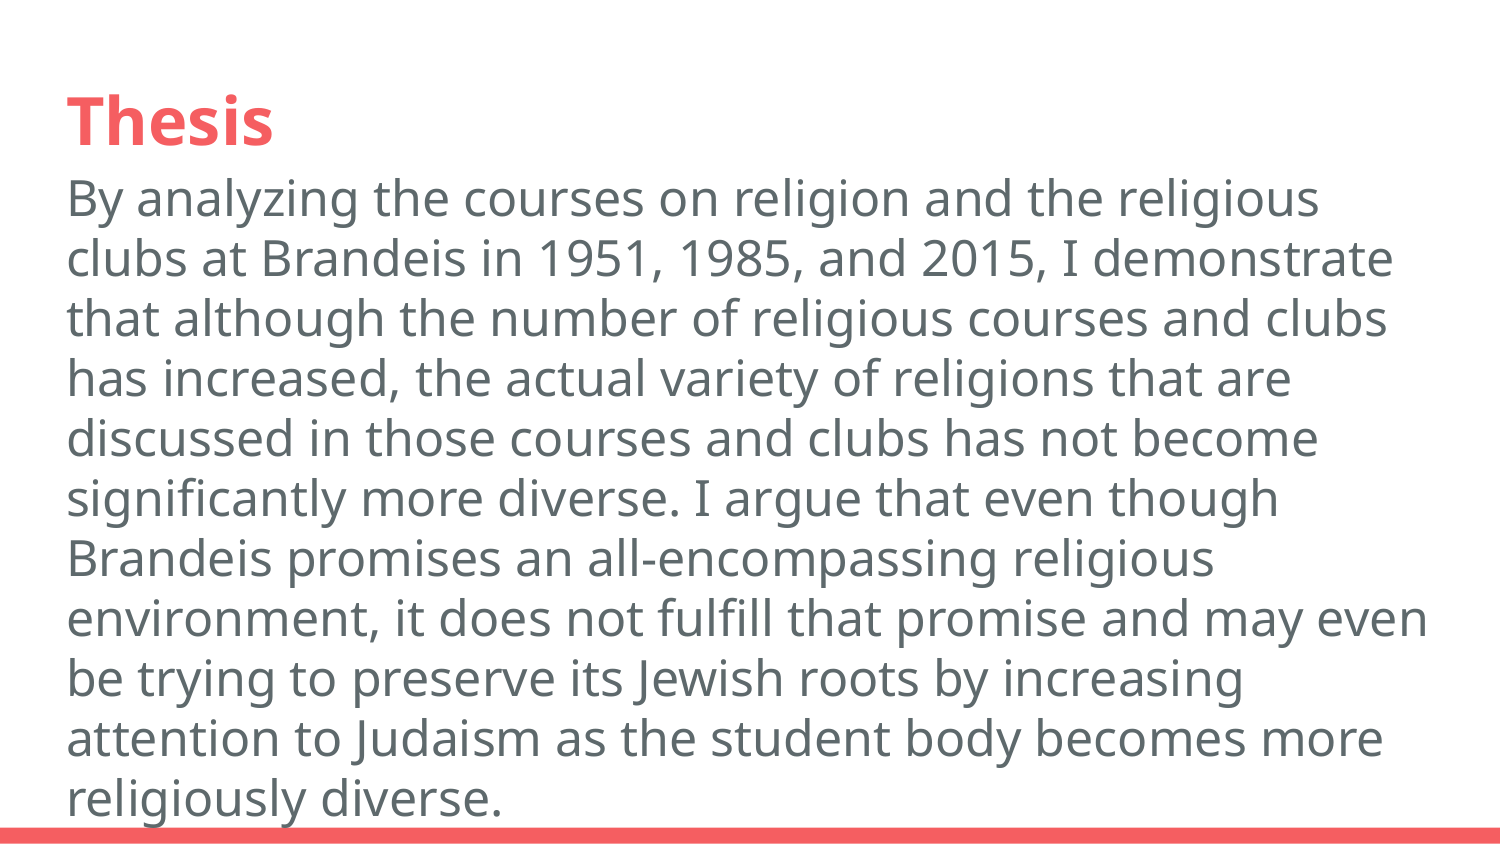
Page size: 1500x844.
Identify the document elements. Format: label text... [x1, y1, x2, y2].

list By analyzing the courses on religion and the religious clubs at Brandeis in 1951, 1985, and 2015, I demonstrate that although the number of religious courses and clubs has increased, the actual variety of religions that are discussed in those courses and clubs has not become significantly more diverse. I argue that even though Brandeis promises an all-encompassing religious environment, it does not fulfill that promise and may even be trying to preserve its Jewish roots by increasing attention to Judaism as the student body becomes more religiously diverse. [51, 167, 1449, 713]
title Thesis [51, 64, 1449, 167]
